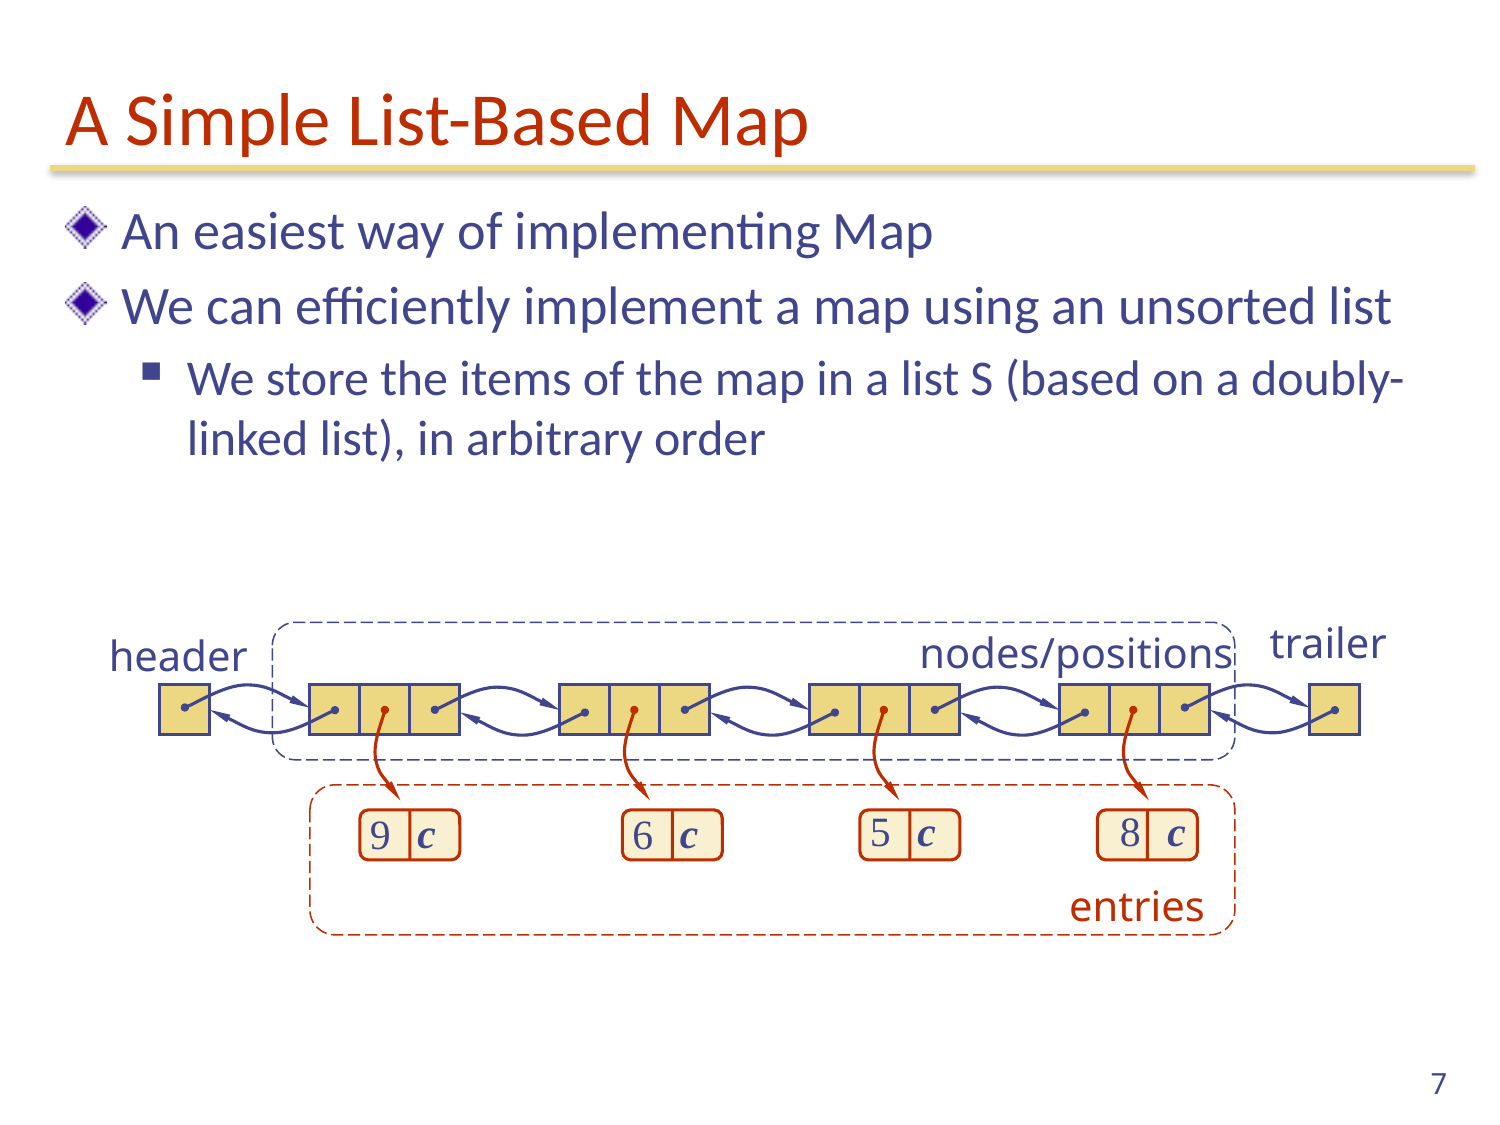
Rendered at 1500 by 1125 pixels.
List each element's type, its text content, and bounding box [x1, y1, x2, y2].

list An easiest way of implementing Map We can efficiently implement a map using an unsorted list We store the items of the map in a list S (based on a doubly-linked list), in arbitrary order [49, 187, 1476, 1038]
picture [65, 282, 107, 325]
title A Simple List-Based Map [49, 49, 1476, 168]
picture [65, 206, 107, 249]
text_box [99, 609, 1397, 938]
slide_number 7 [1149, 1037, 1463, 1113]
